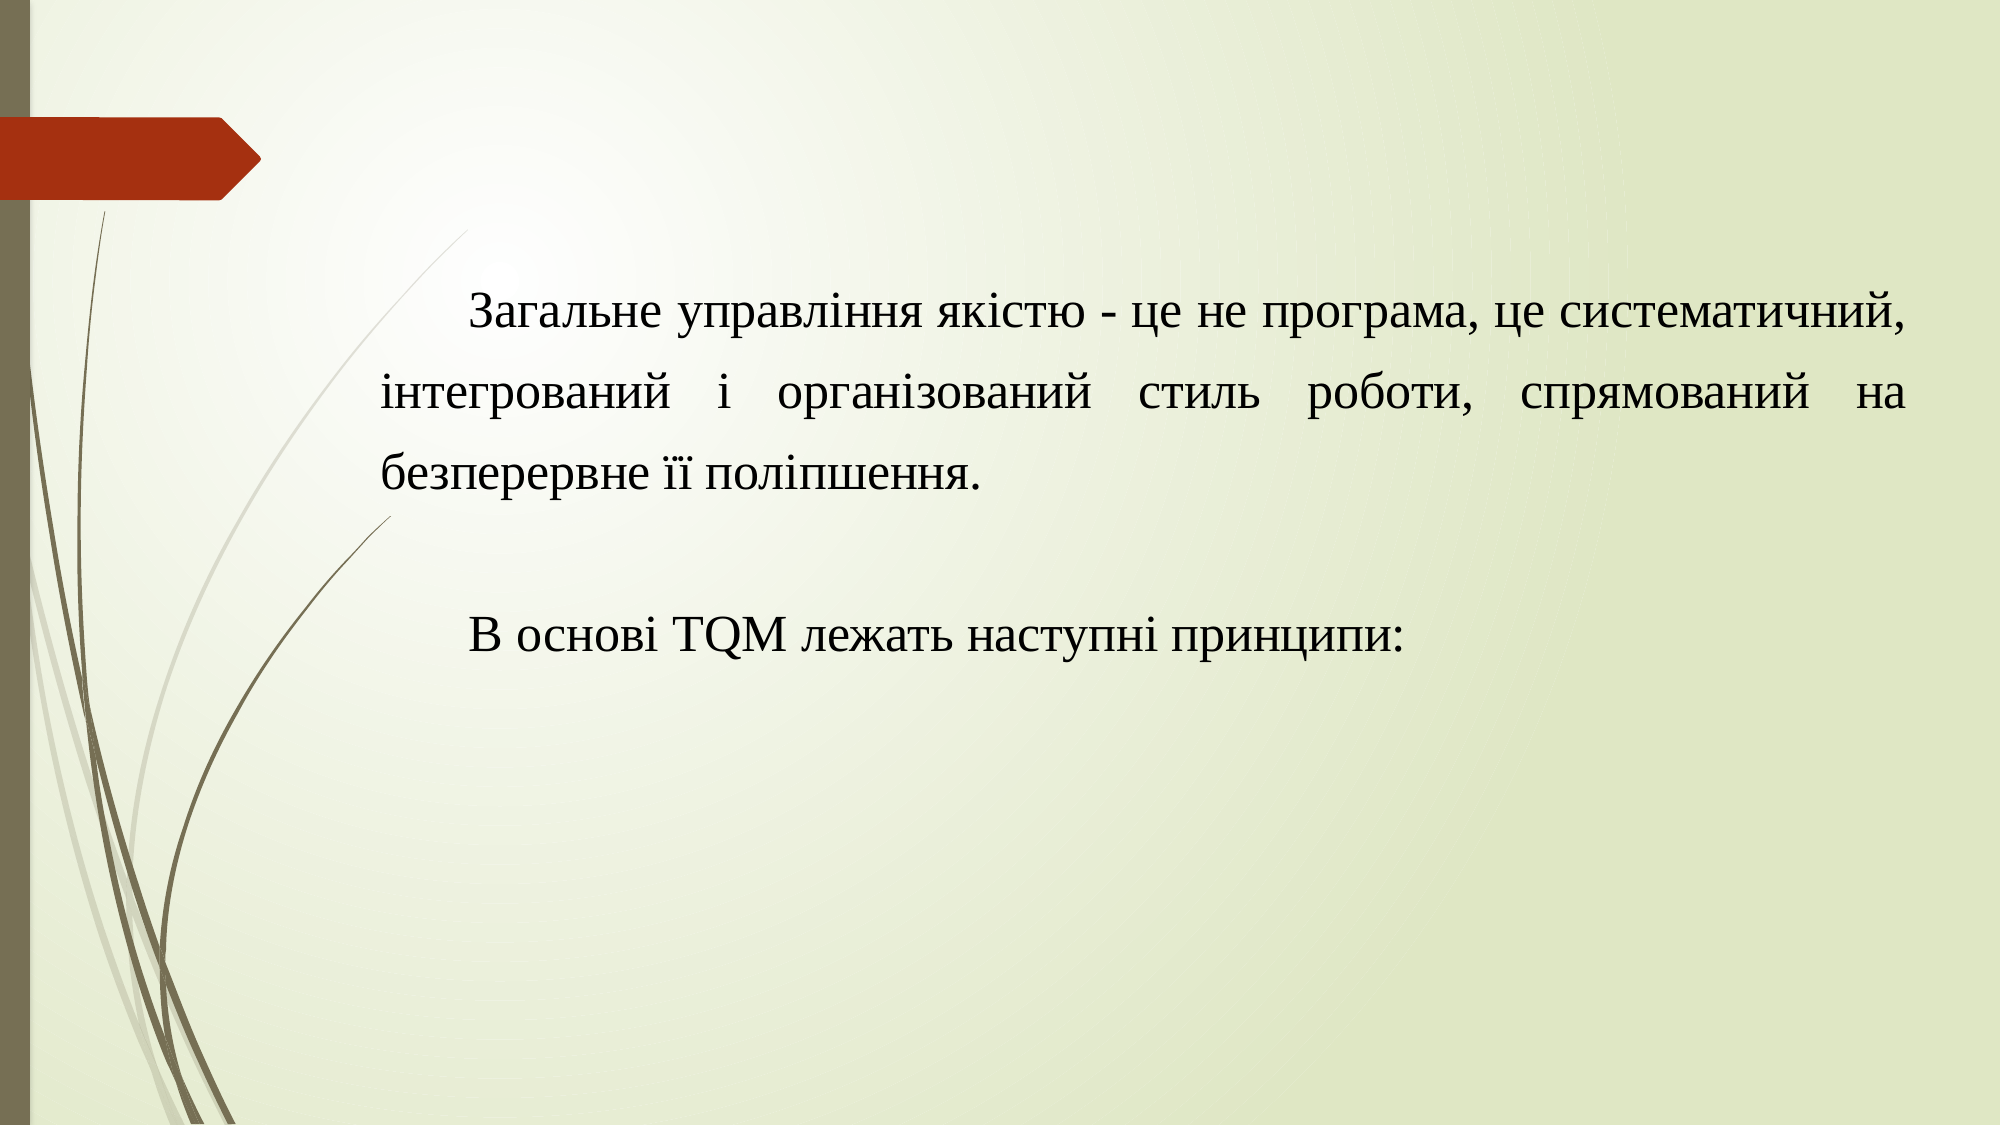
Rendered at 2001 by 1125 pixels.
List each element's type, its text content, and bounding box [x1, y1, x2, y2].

text_box Загальне управління якістю - це не програма, це систематичний, інтегрований і організований стиль роботи, спрямований на безперервне її поліпшення. В основі TQM лежать наступні принципи: [365, 248, 1923, 715]
